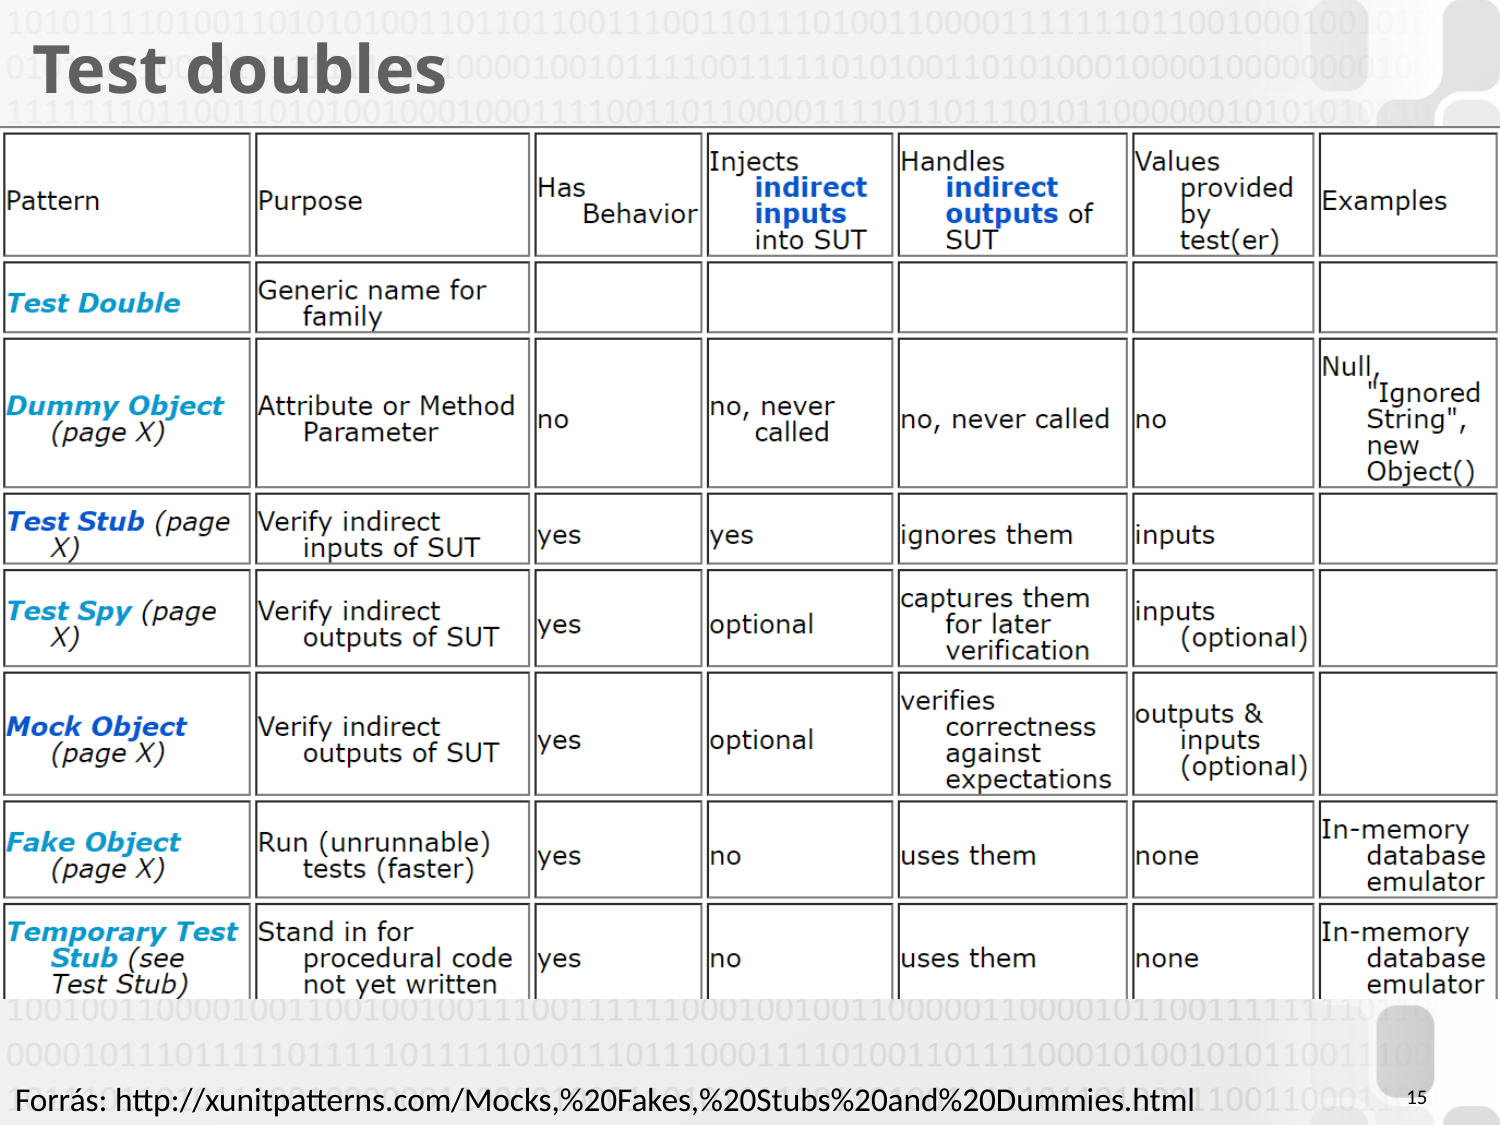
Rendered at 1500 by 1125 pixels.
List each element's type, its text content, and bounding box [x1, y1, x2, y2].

slide_number 15 [1245, 1076, 1443, 1107]
list Forrás: http://xunitpatterns.com/Mocks,%20Fakes,%20Stubs%20and%20Dummies.html [0, 1070, 1465, 1118]
title Test doubles [17, 19, 1483, 114]
picture [0, 0, 1500, 1125]
